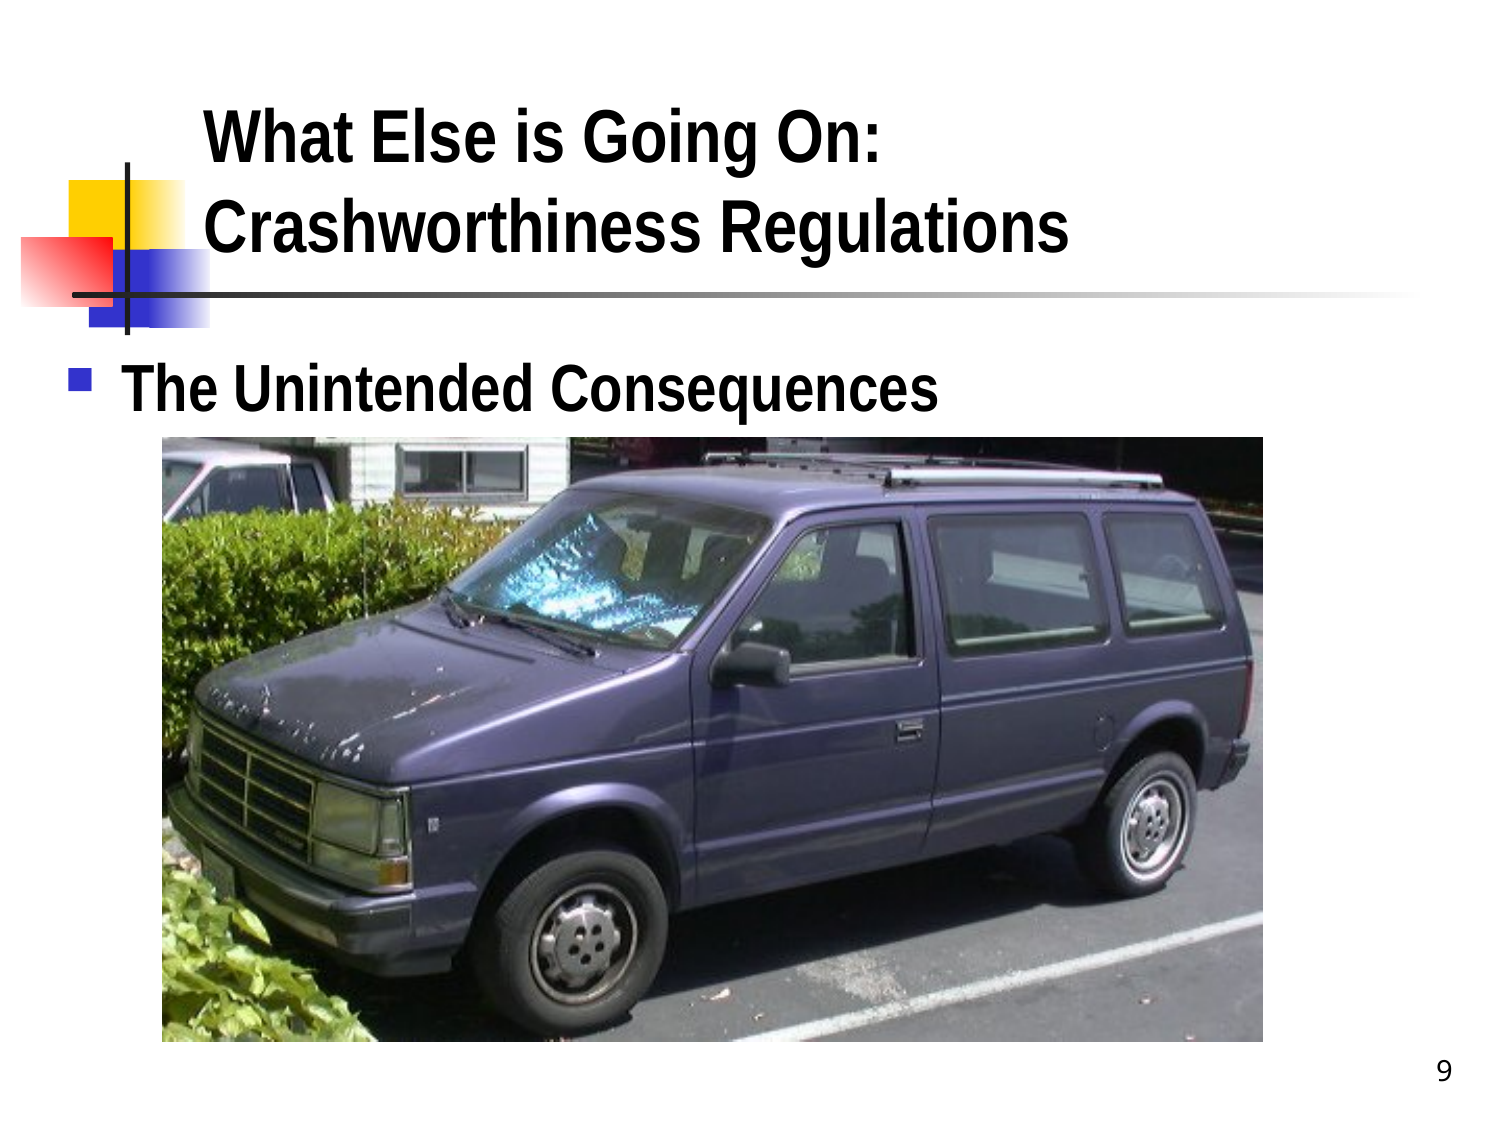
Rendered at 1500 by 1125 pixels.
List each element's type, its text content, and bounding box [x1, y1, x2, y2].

picture [162, 437, 1263, 1042]
title What Else is Going On: Crashworthiness Regulations [188, 35, 1468, 275]
slide_number 9 [1155, 1024, 1468, 1100]
list The Unintended Consequences [50, 337, 1450, 1075]
